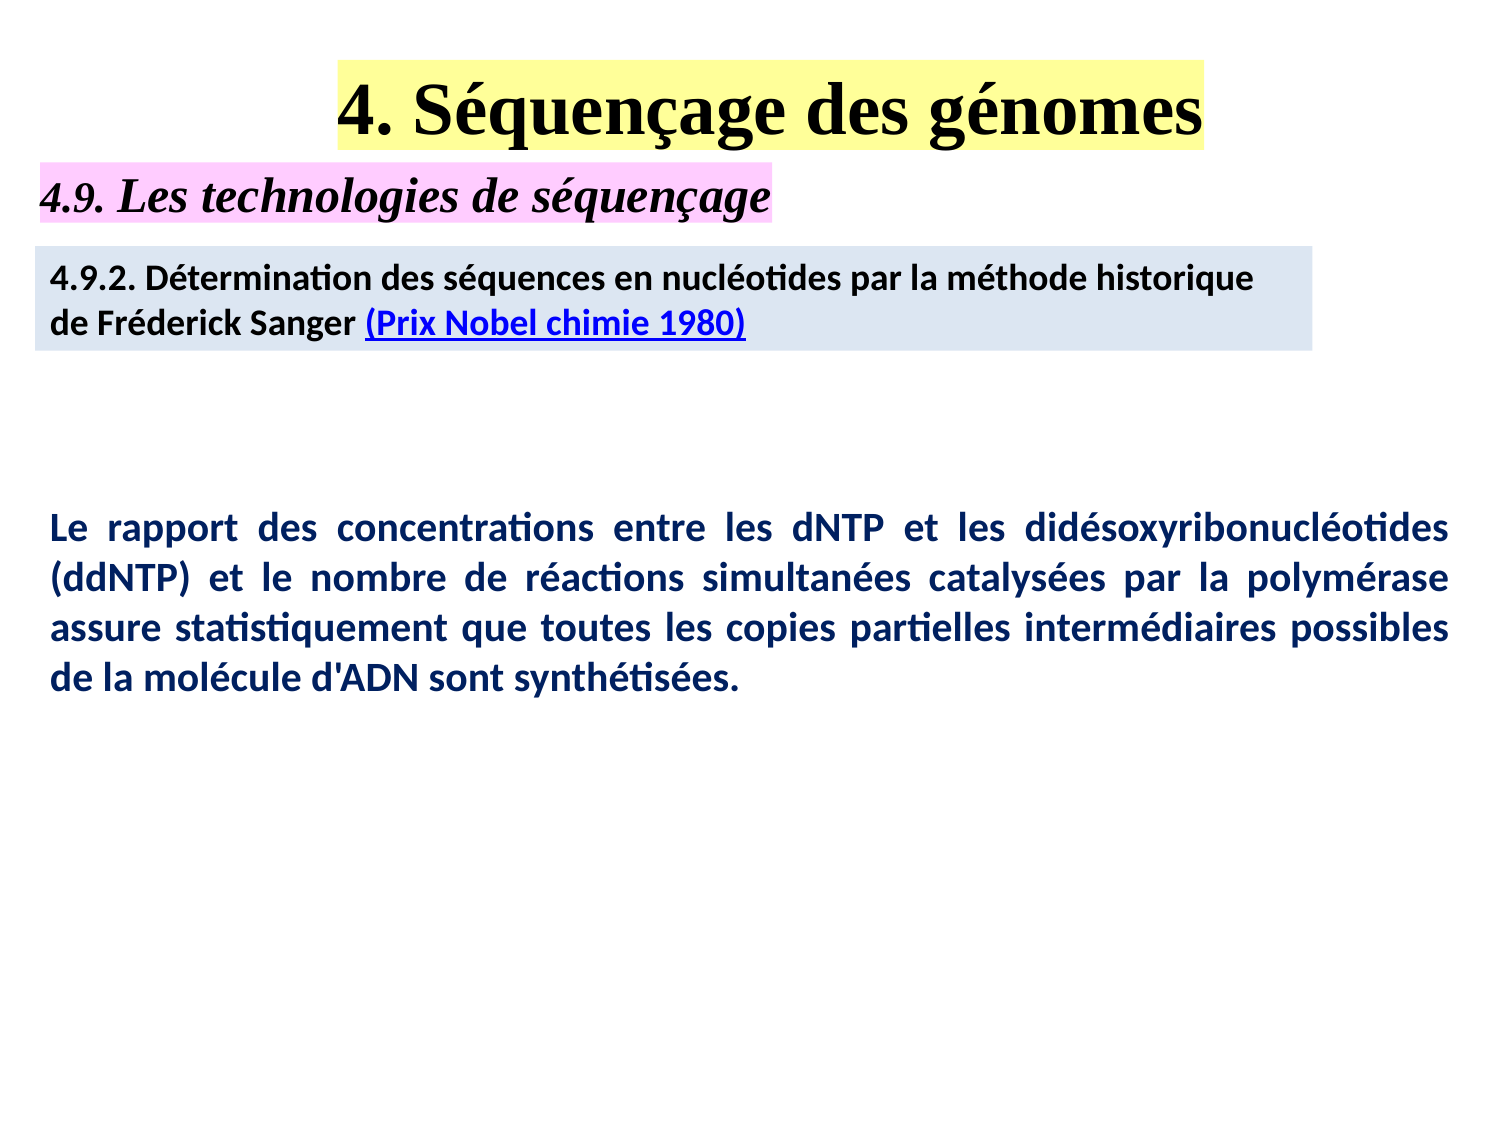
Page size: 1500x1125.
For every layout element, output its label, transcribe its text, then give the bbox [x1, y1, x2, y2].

text_box 4.9. Les technologies de séquençage [40, 162, 773, 223]
text_box Le rapport des concentrations entre les dNTP et les didésoxyribonucléotides (ddNTP) et le nombre de réactions simultanées catalysées par la polymérase assure statistiquement que toutes les copies partielles intermédiaires possibles de la molécule d'ADN sont synthétisées. [35, 492, 1465, 858]
text_box 4. Séquençage des génomes [337, 59, 1205, 150]
text_box 4.9.2. Détermination des séquences en nucléotides par la méthode historique de Fréderick Sanger (Prix Nobel chimie 1980) [35, 246, 1313, 351]
